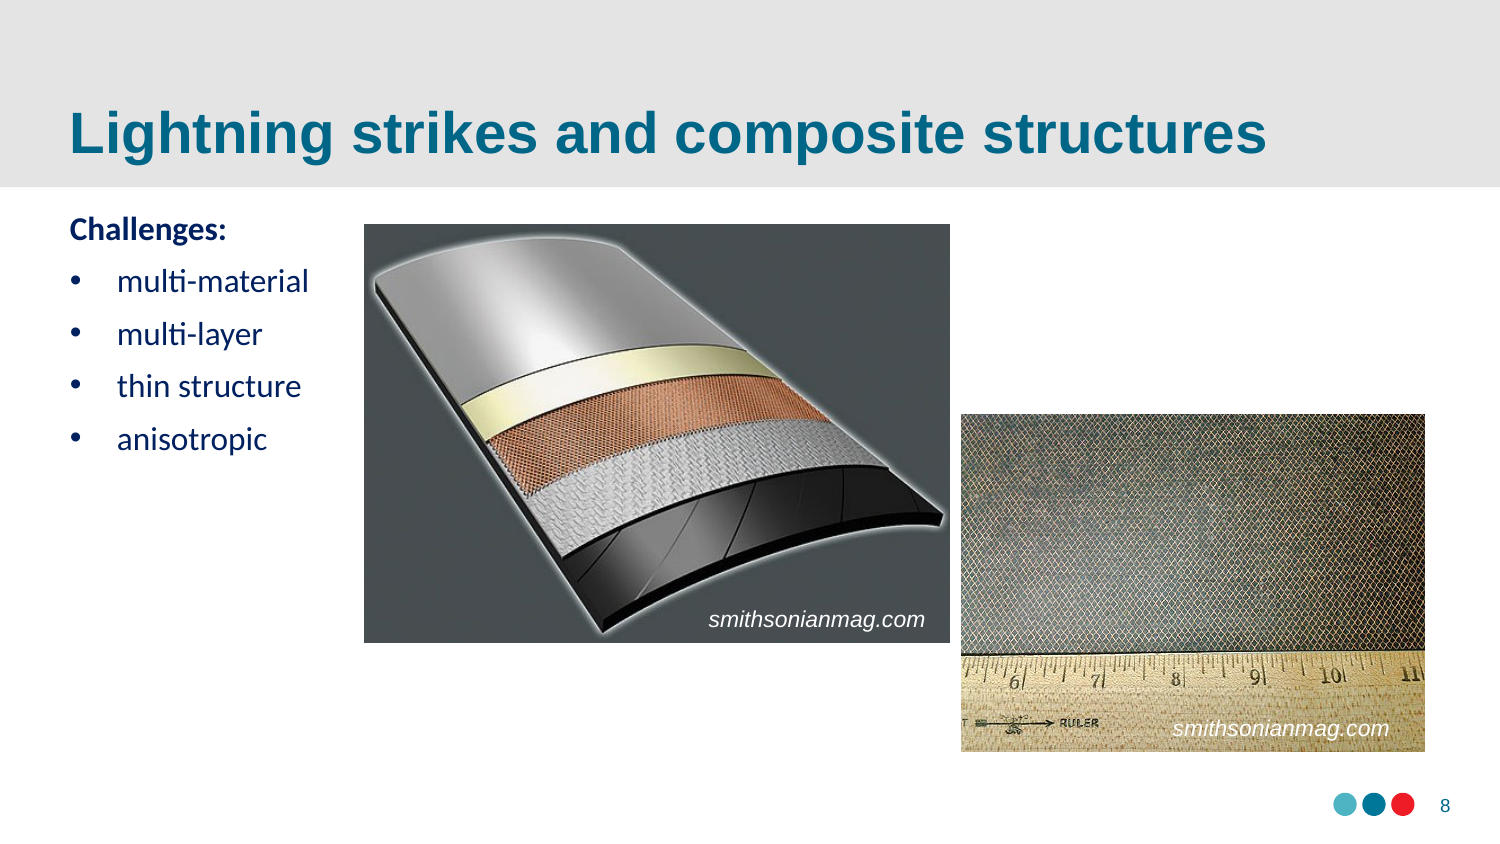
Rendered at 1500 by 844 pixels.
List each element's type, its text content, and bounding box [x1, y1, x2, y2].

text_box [960, 414, 1426, 752]
title Lightning strikes and composite structures [69, 42, 1413, 166]
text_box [364, 224, 950, 643]
slide_number 8 [1425, 782, 1500, 827]
list Challenges: multi-material multi-layer thin structure anisotropic [69, 207, 457, 465]
